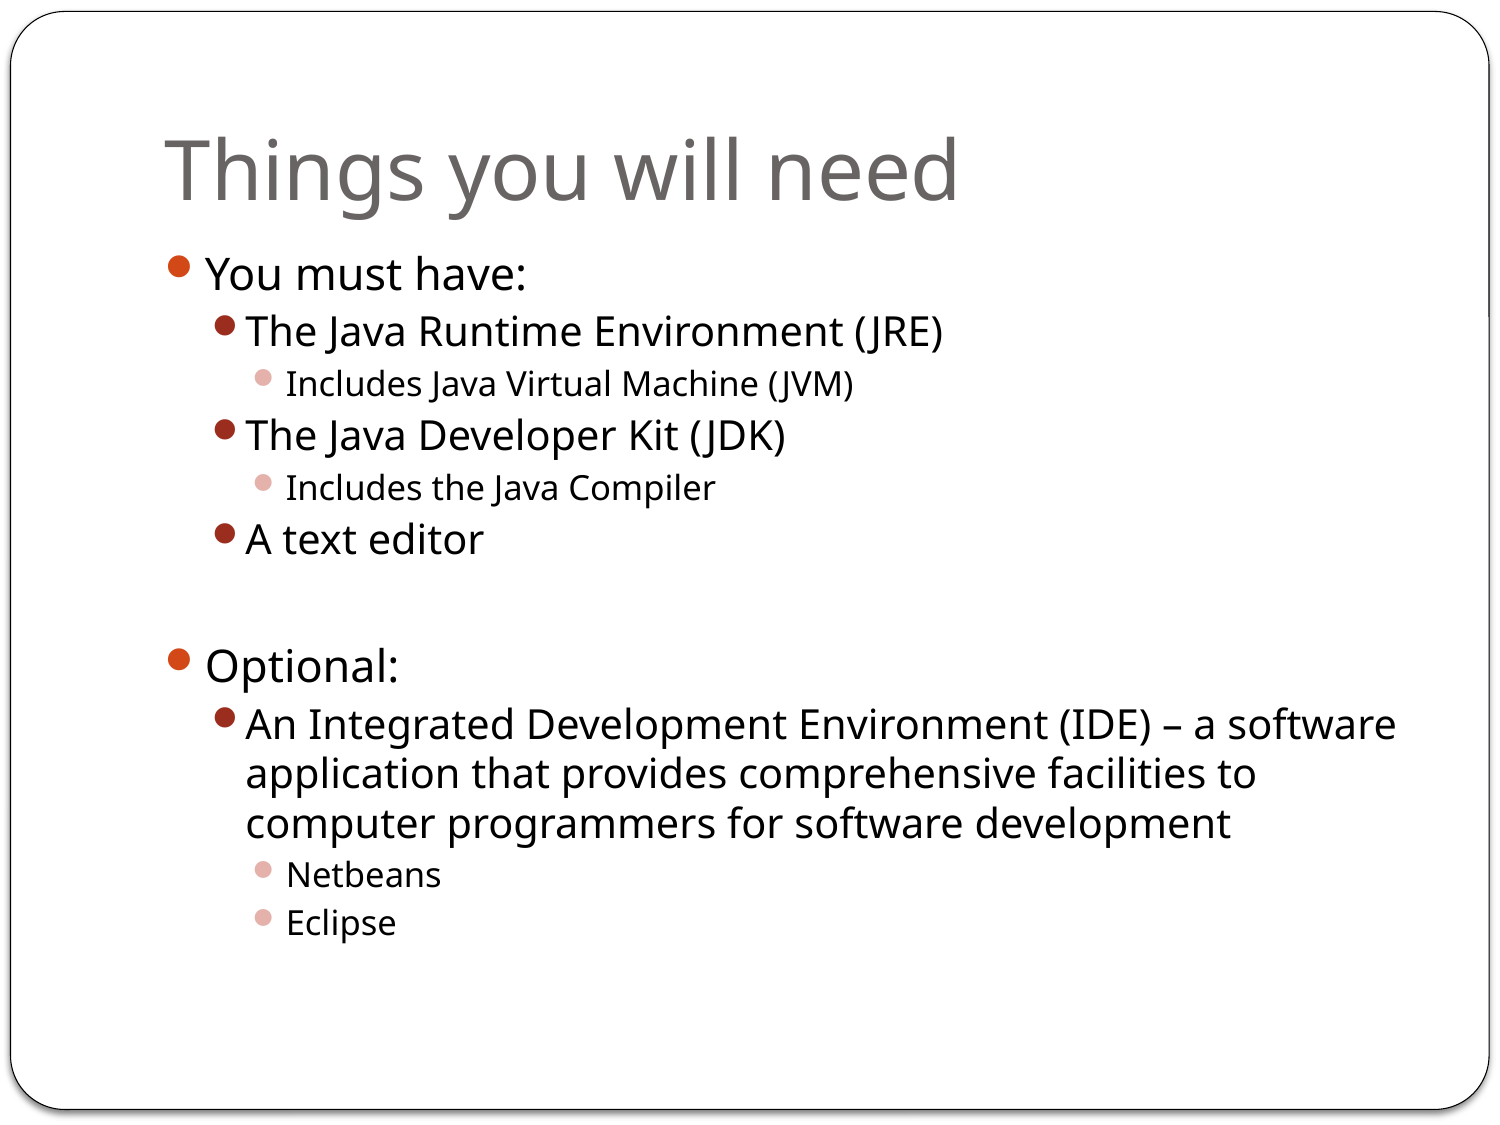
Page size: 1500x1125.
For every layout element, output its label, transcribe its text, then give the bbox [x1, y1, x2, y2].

list You must have: The Java Runtime Environment (JRE) Includes Java Virtual Machine (JVM) The Java Developer Kit (JDK) Includes the Java Compiler A text editor Optional: An Integrated Development Environment (IDE) – a software application that provides comprehensive facilities to computer programmers for software development Netbeans Eclipse [150, 237, 1425, 988]
title Things you will need [150, 45, 1425, 233]
